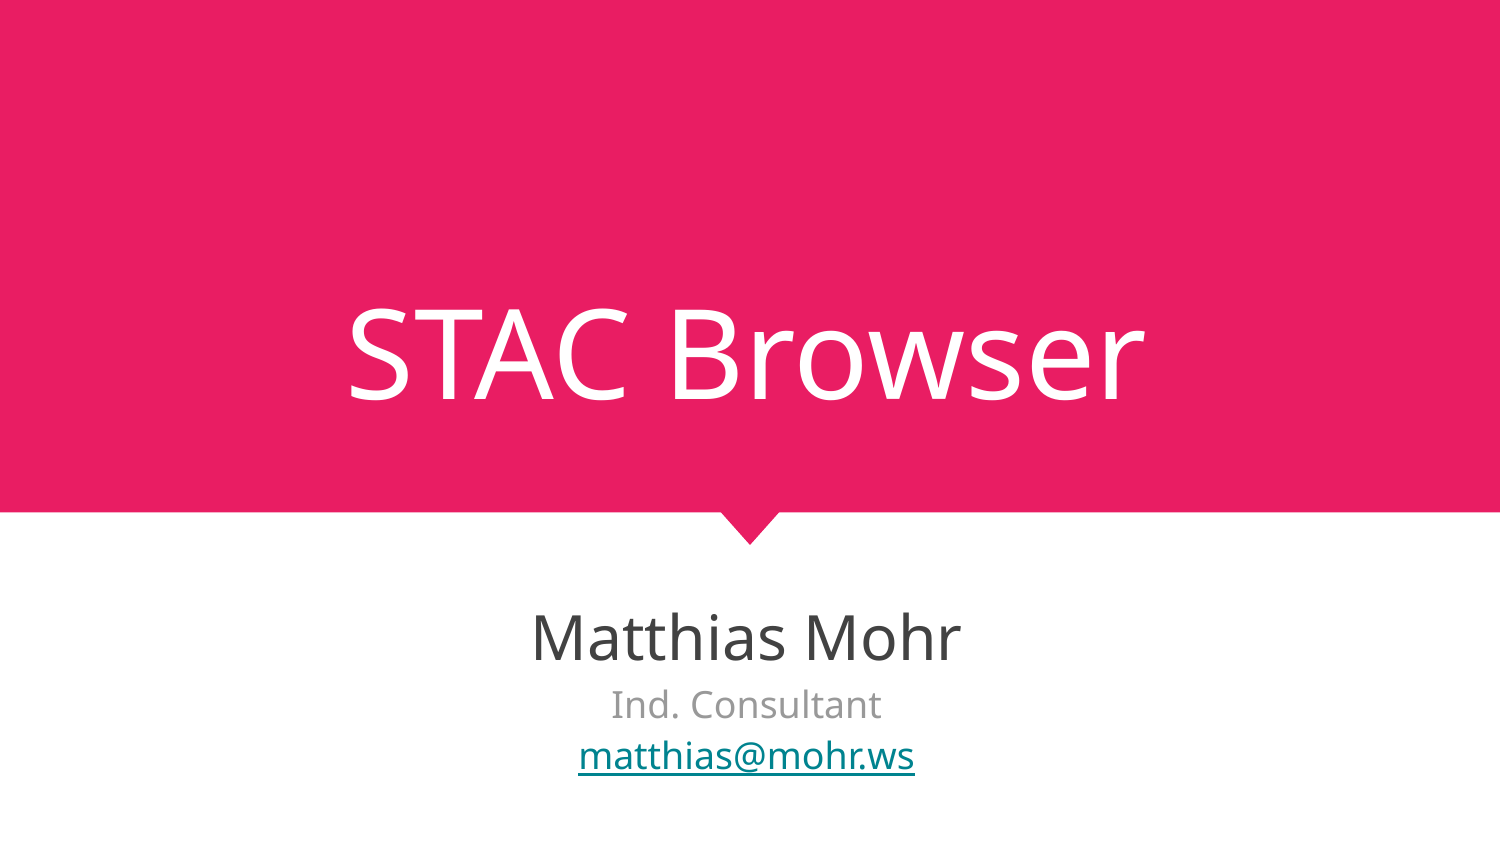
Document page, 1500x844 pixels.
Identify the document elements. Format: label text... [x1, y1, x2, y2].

subtitle Matthias Mohr Ind. Consultant matthias@mohr.ws [67, 557, 1427, 818]
title STAC Browser [67, 105, 1427, 452]
